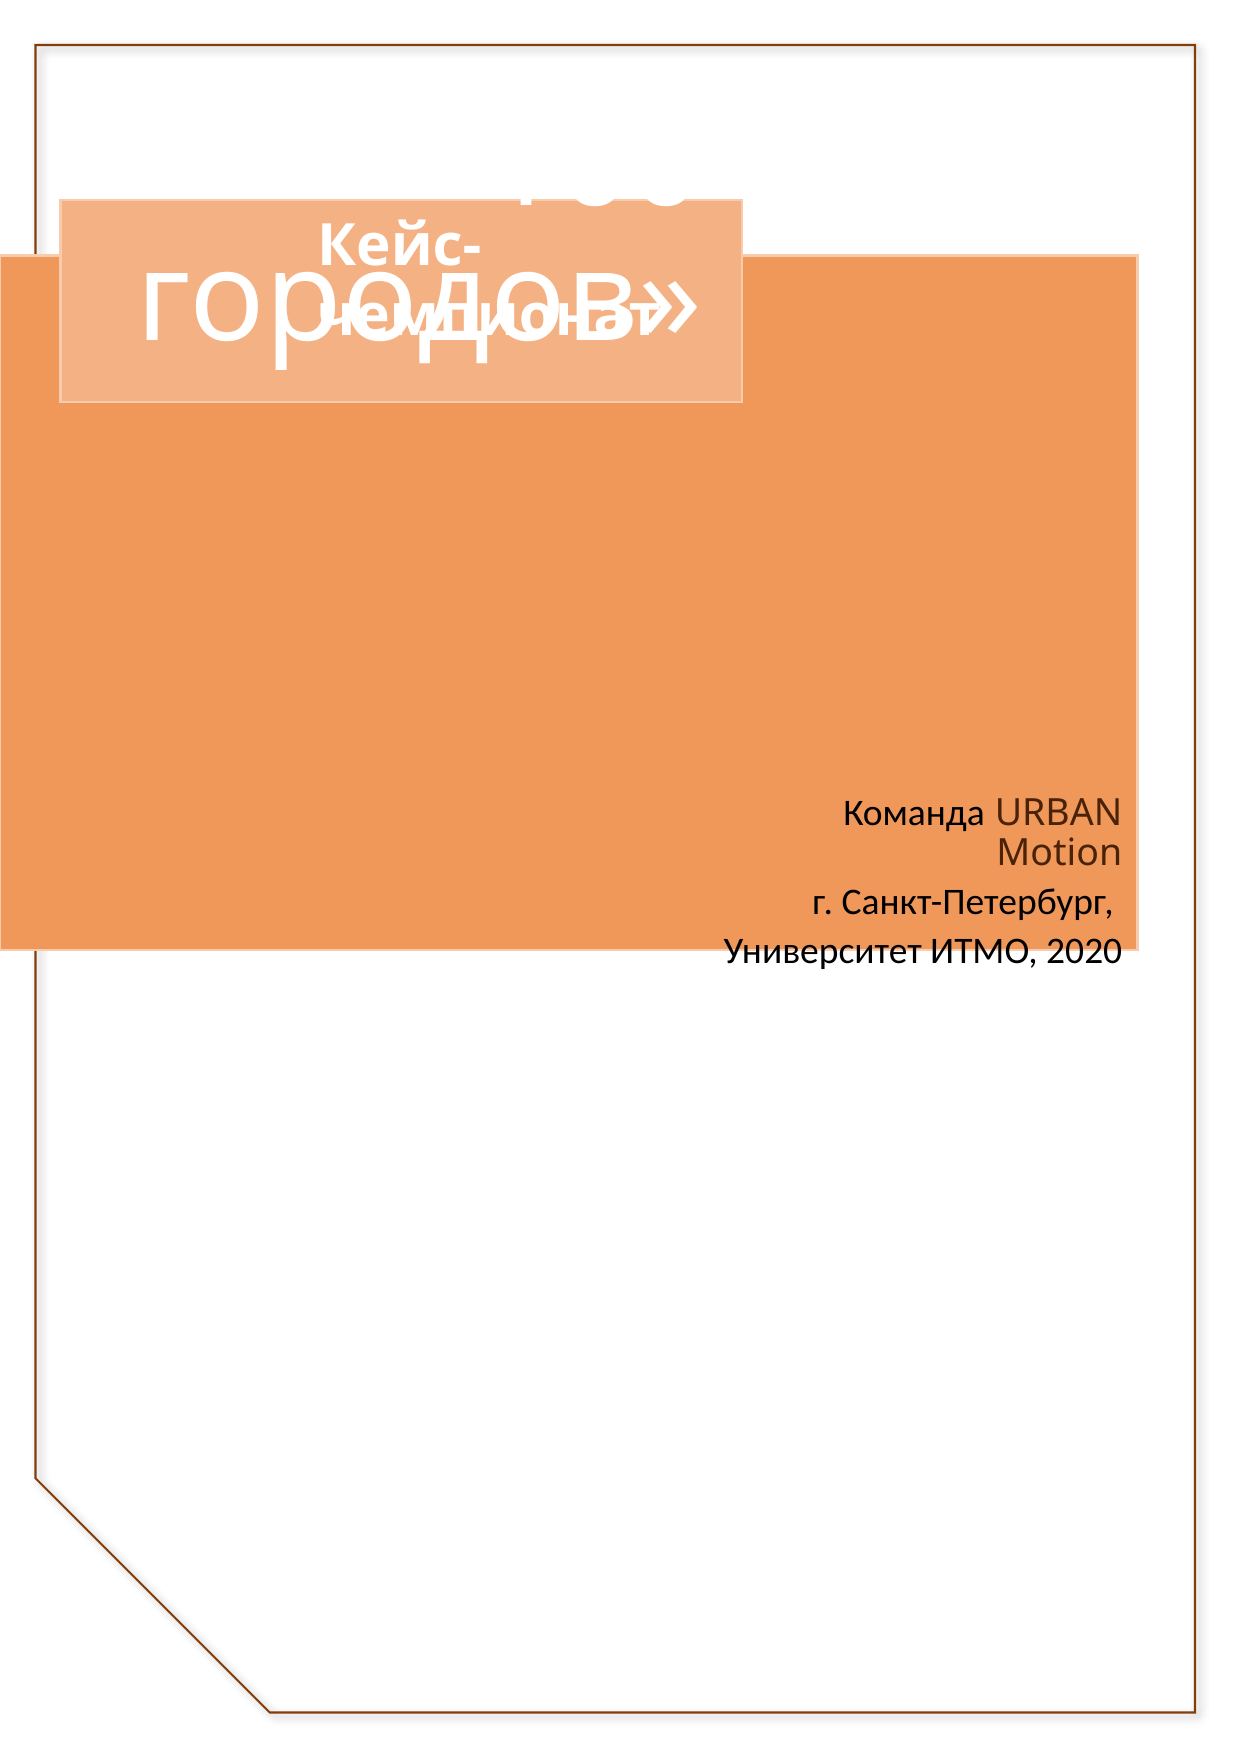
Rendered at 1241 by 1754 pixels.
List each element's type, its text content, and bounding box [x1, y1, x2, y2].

text_box [59, 355, 743, 403]
text_box [59, 199, 743, 227]
text_box [34, 43, 1197, 1714]
subtitle Команда URBAN Motion г. Санкт-Петербург, Университет ИТМО, 2020 [700, 785, 1138, 950]
title «100 городов» [35, 227, 718, 376]
text_box [0, 254, 1139, 951]
text_box Кейс-чемпионат [302, 200, 743, 355]
